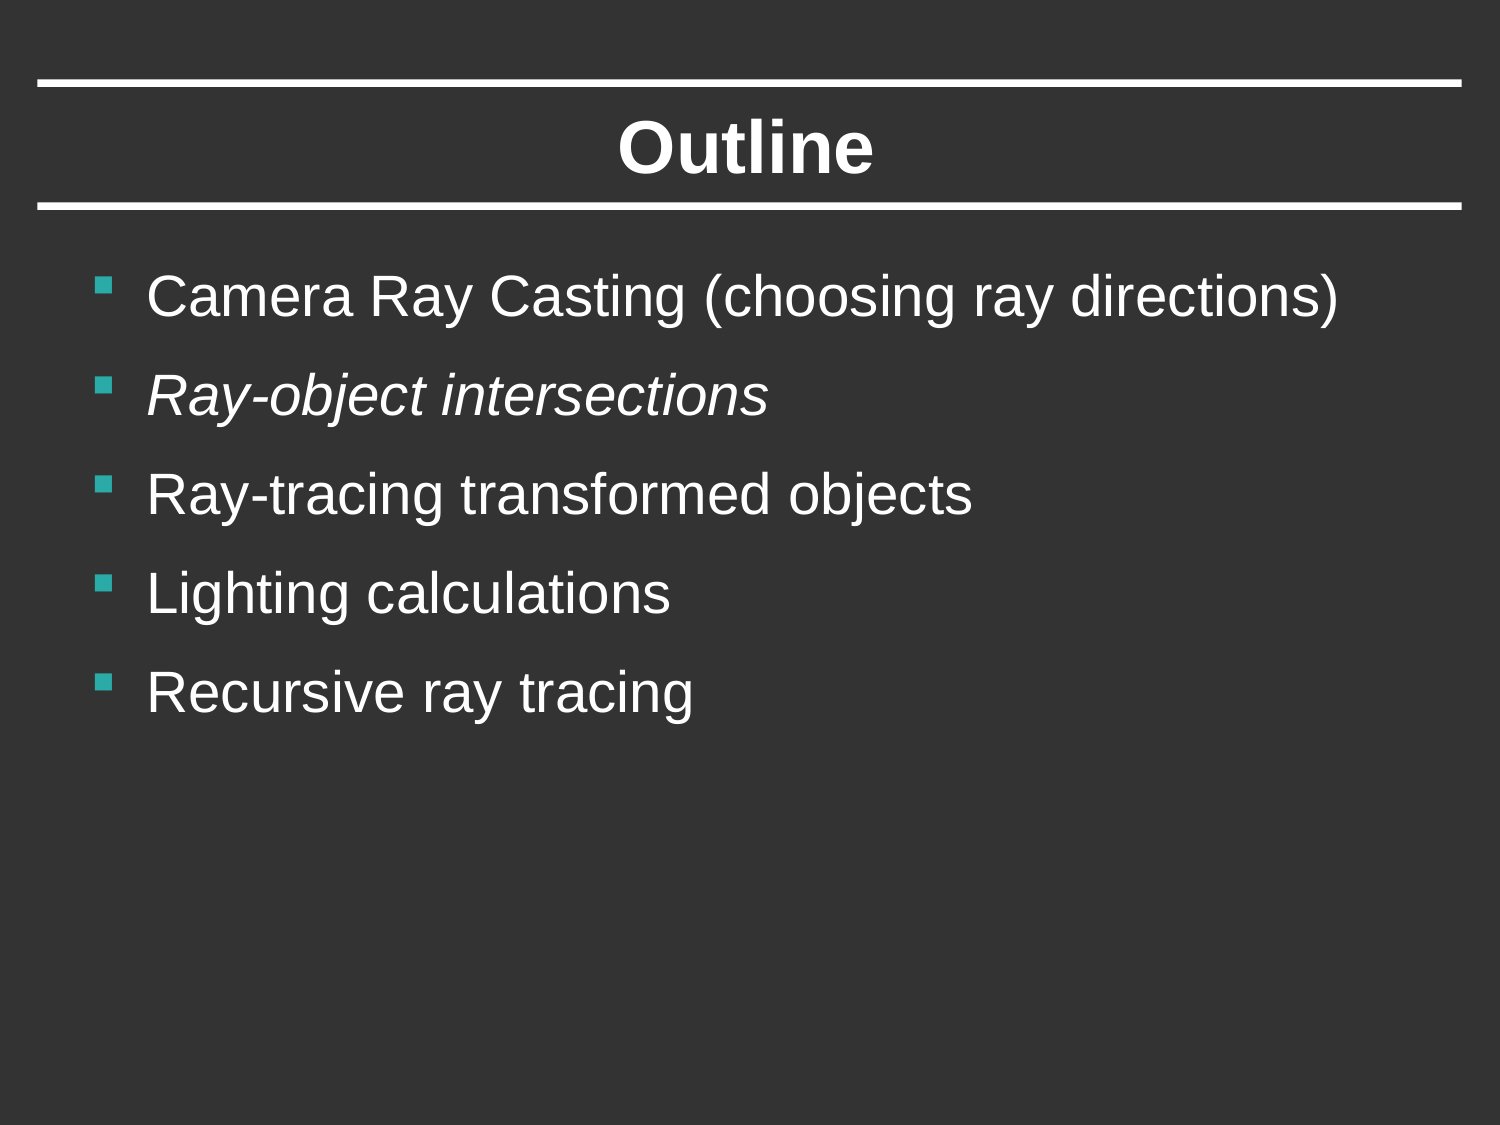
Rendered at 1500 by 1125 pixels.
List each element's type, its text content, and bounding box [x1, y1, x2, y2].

list Camera Ray Casting (choosing ray directions) Ray-object intersections Ray-tracing transformed objects Lighting calculations Recursive ray tracing [75, 250, 1500, 1076]
title Outline [111, 87, 1383, 200]
